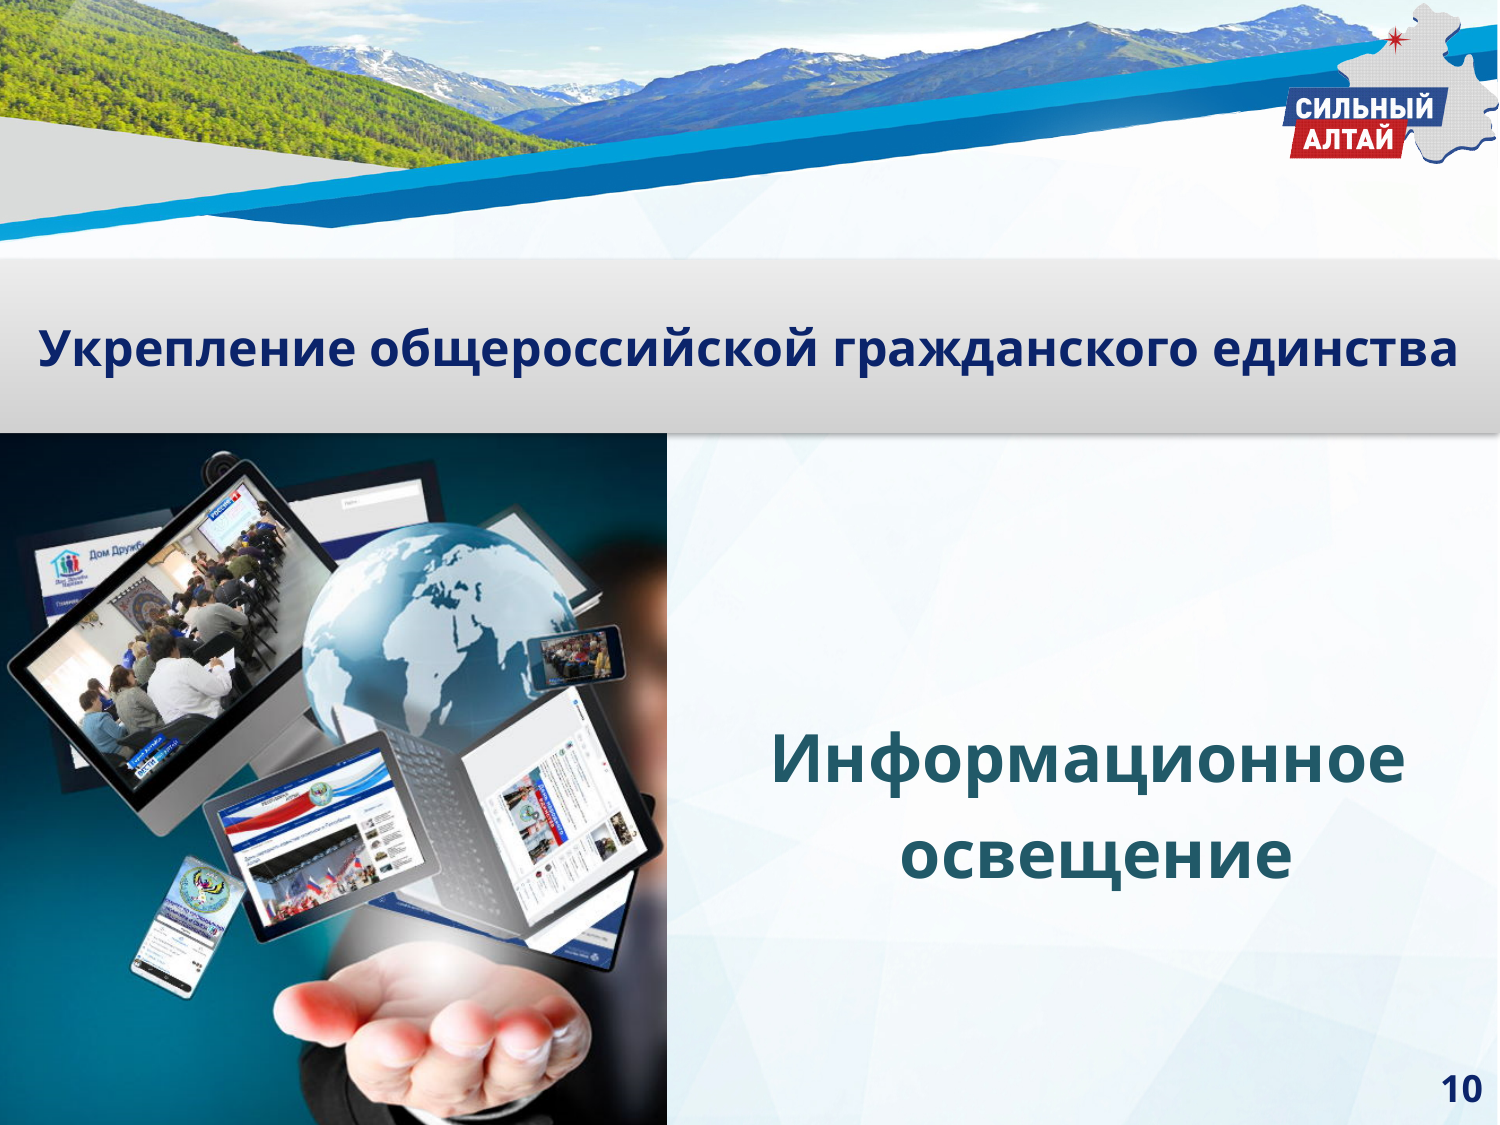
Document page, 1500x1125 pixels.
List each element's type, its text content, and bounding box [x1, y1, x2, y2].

text_box Укрепление общероссийской гражданского единства [0, 260, 1500, 433]
text_box 10 [1425, 1057, 1499, 1118]
text_box Информационное освещение [727, 692, 1449, 899]
picture [0, 0, 1499, 260]
picture [0, 432, 1498, 1125]
